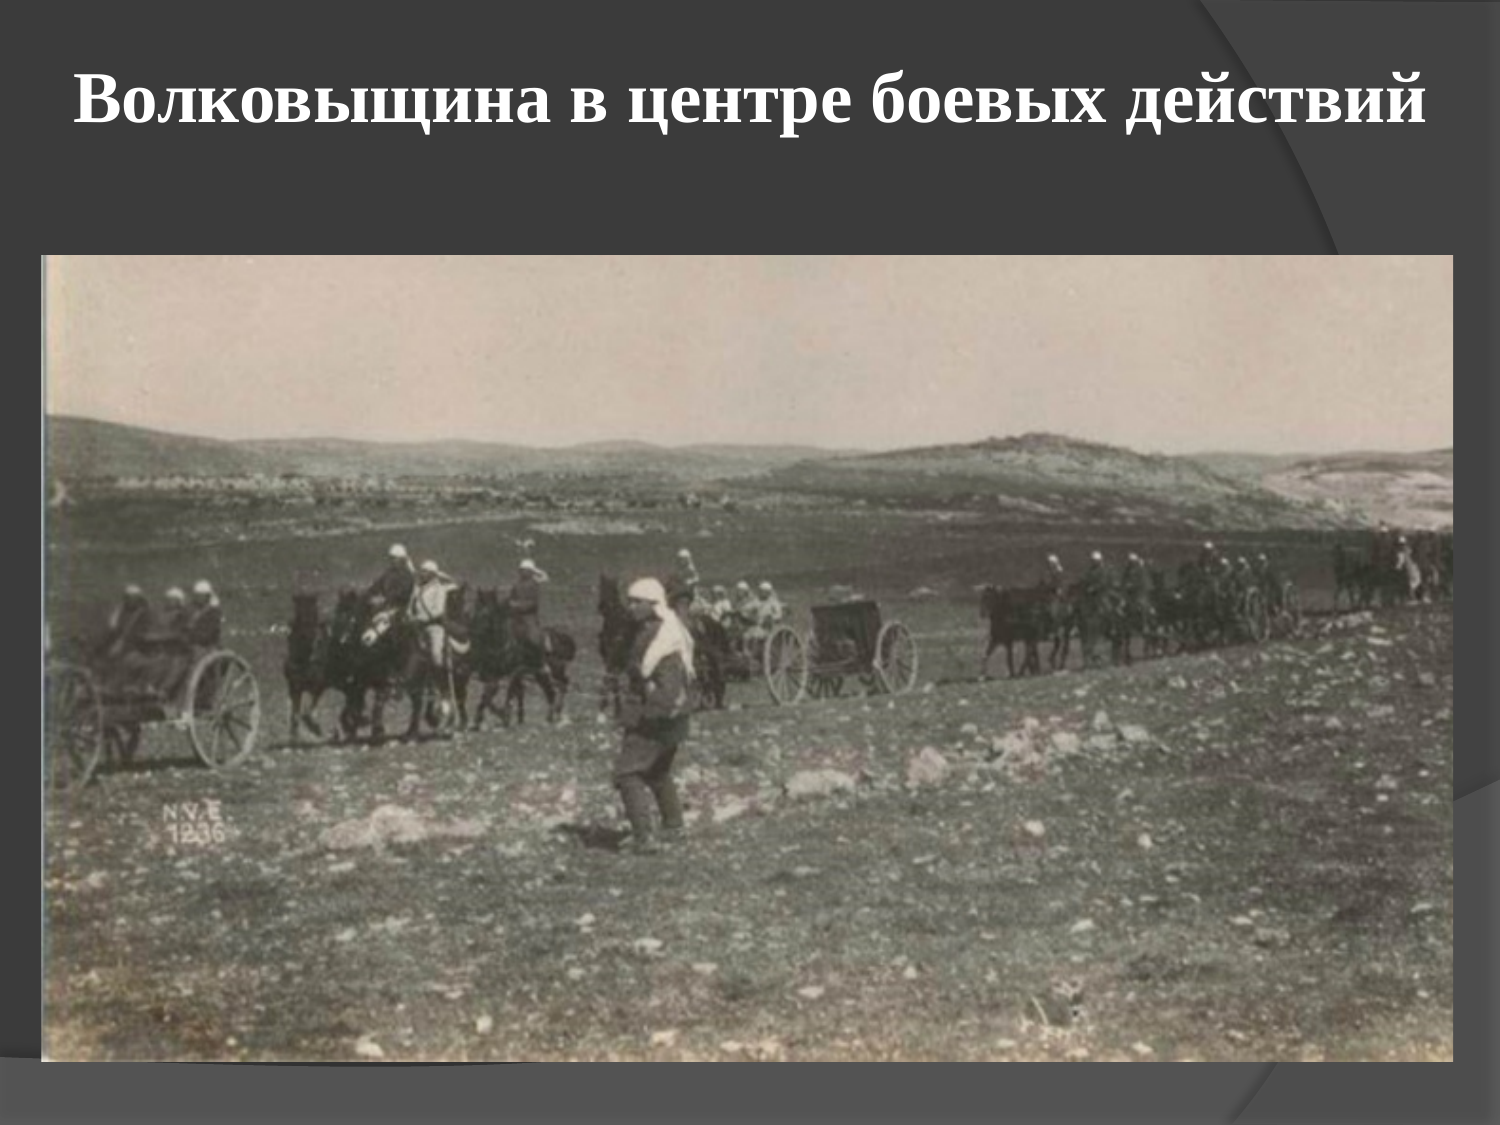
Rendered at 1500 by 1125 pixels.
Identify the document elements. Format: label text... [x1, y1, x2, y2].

title Волковыщина в центре боевых действий [64, 0, 1437, 188]
picture [40, 255, 1454, 1062]
